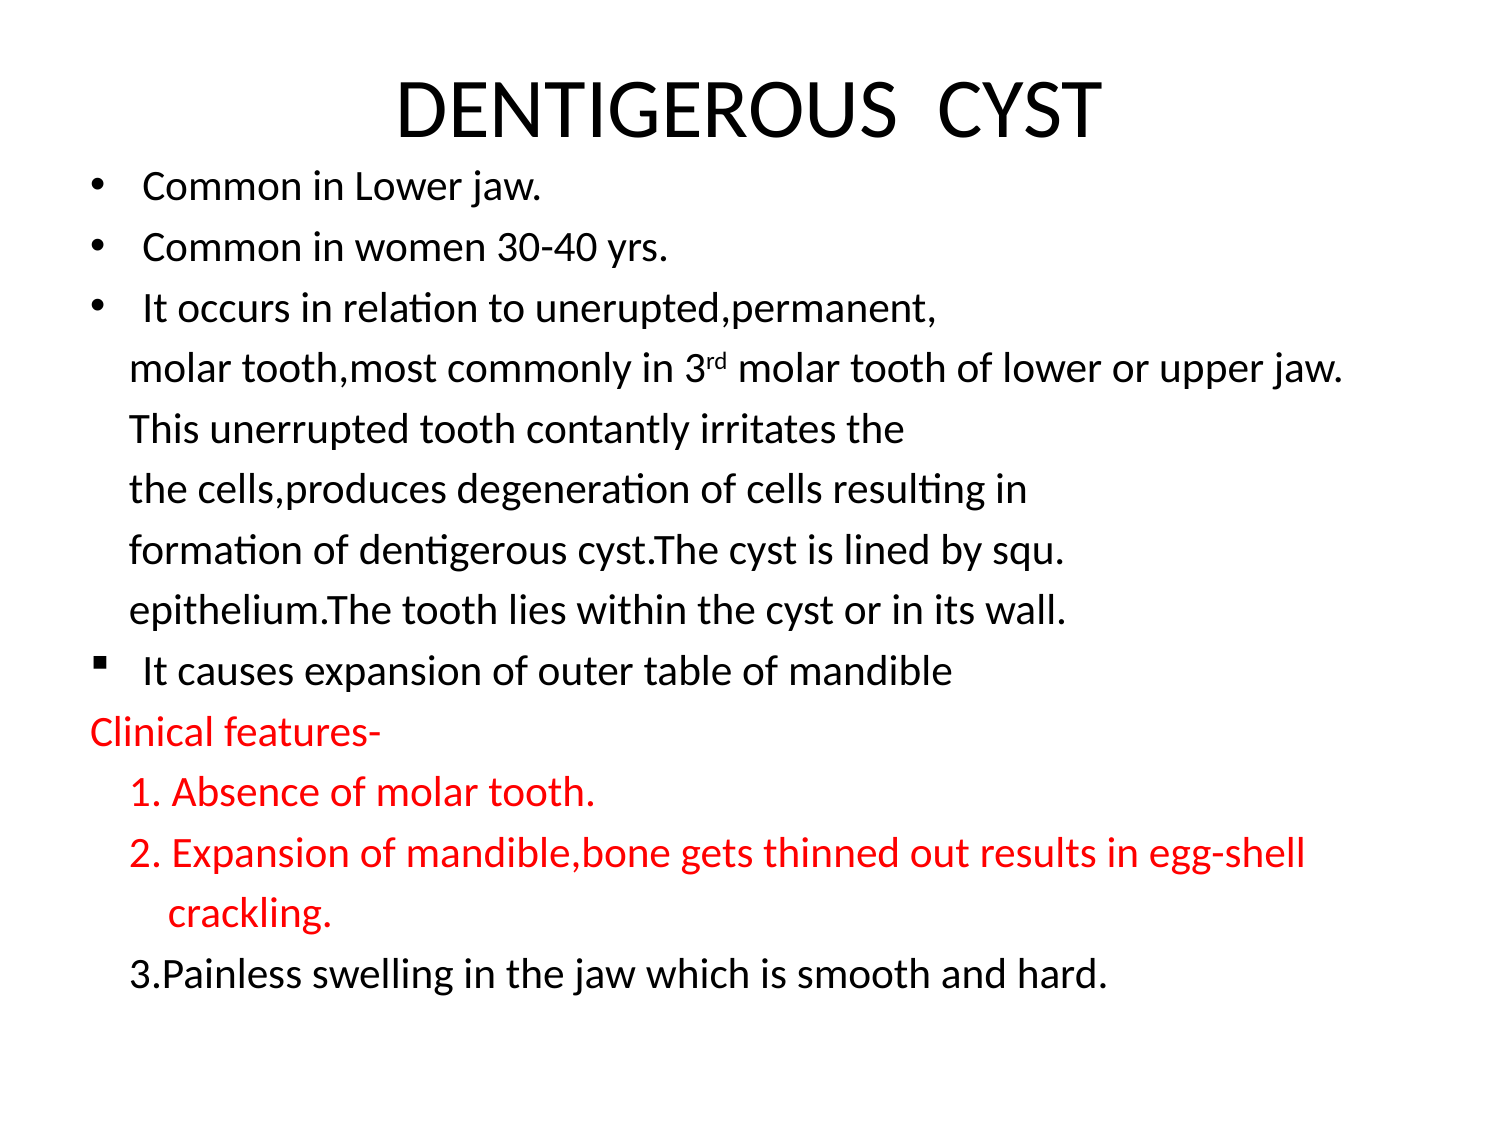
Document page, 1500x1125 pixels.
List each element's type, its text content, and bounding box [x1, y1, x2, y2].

title DENTIGEROUS CYST [75, 45, 1425, 149]
list Common in Lower jaw. Common in women 30-40 yrs. It occurs in relation to unerupted,permanent, molar tooth,most commonly in 3rd molar tooth of lower or upper jaw. This unerrupted tooth contantly irritates the the cells,produces degeneration of cells resulting in formation of dentigerous cyst.The cyst is lined by squ. epithelium.The tooth lies within the cyst or in its wall. It causes expansion of outer table of mandible Clinical features- 1. Absence of molar tooth. 2. Expansion of mandible,bone gets thinned out results in egg-shell crackling. 3.Painless swelling in the jaw which is smooth and hard. [75, 149, 1425, 1005]
